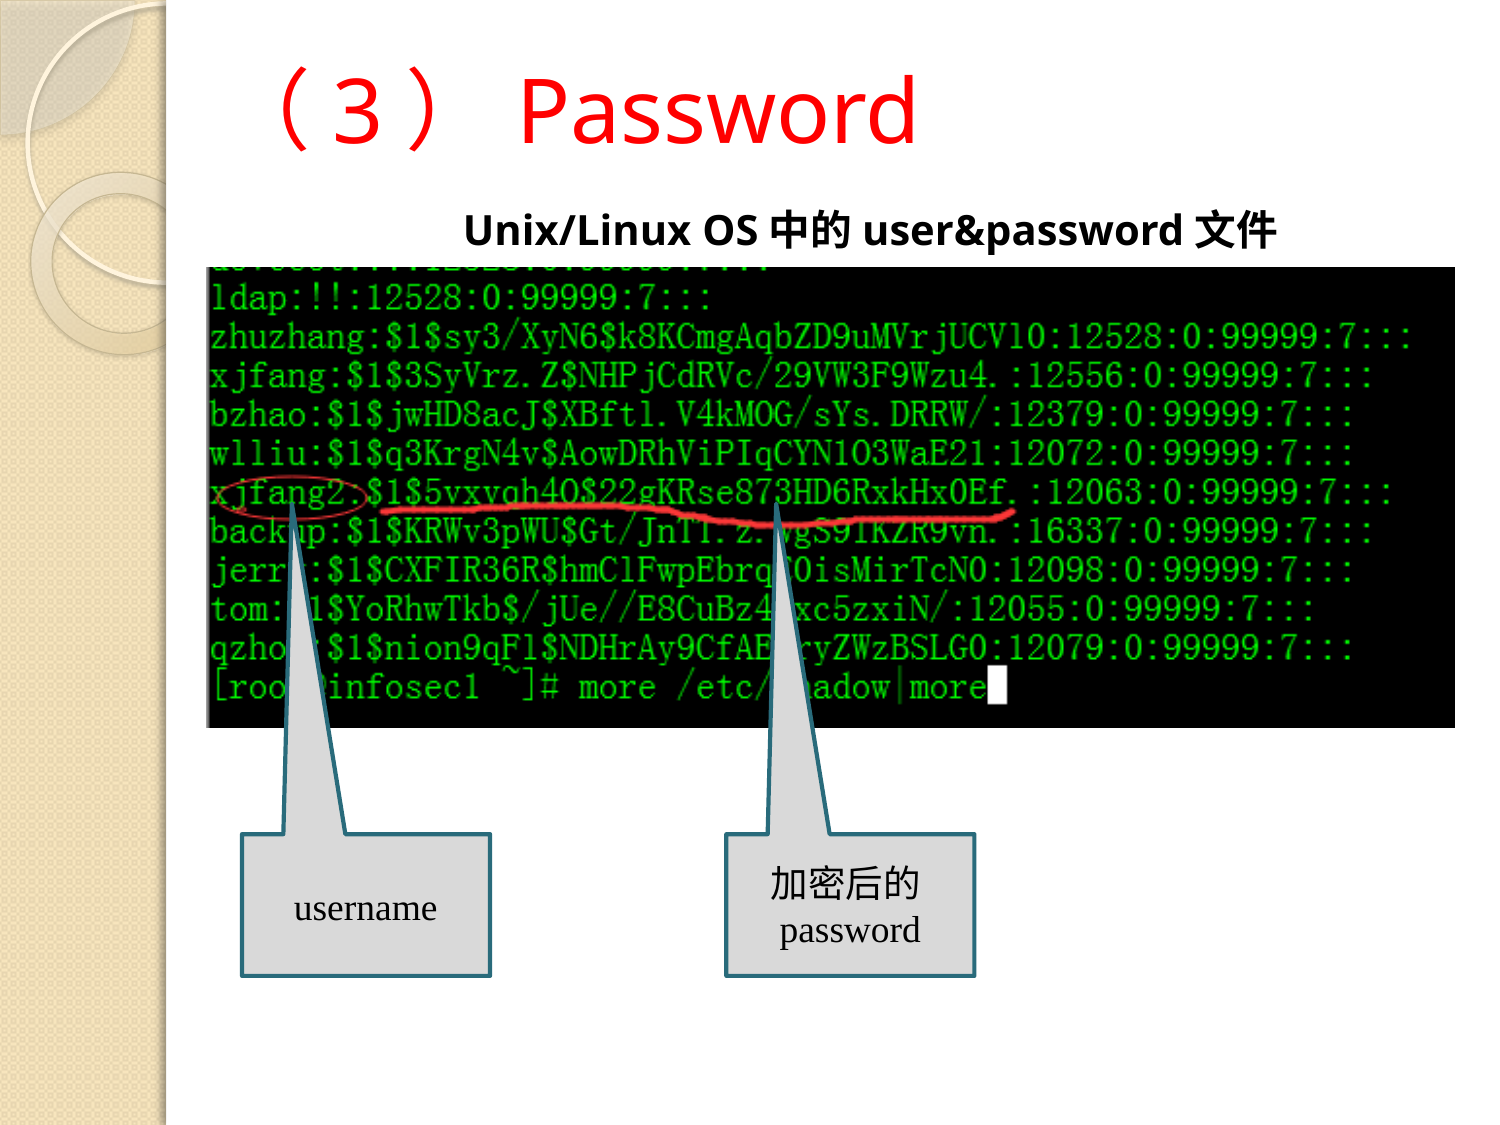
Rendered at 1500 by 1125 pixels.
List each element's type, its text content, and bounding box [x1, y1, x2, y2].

text_box 加密后的password [724, 740, 977, 978]
text_box Unix/Linux OS中的user&password文件 [448, 201, 1293, 262]
text_box （3）Password [206, 13, 1437, 201]
text_box username [239, 740, 493, 978]
picture [206, 266, 1455, 729]
